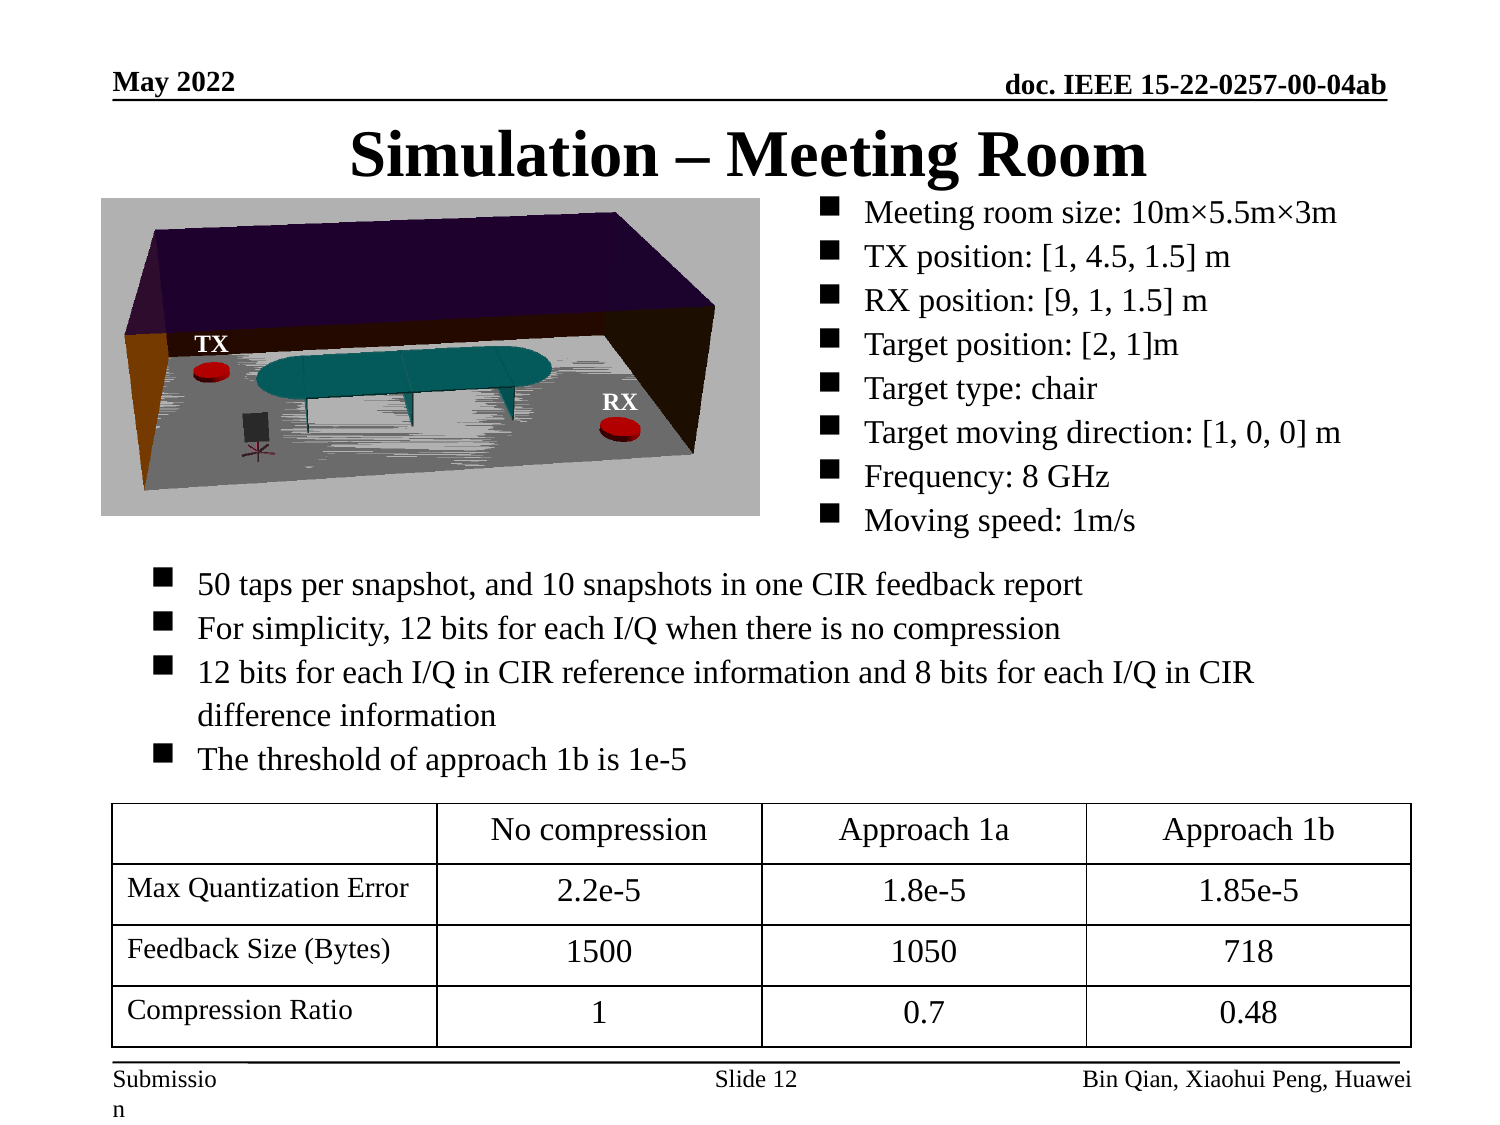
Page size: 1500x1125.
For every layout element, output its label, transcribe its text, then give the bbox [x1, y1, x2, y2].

table_cell 2.2e-5 [438, 865, 761, 924]
table_cell 1 [438, 987, 761, 1046]
table_cell 1050 [763, 926, 1086, 985]
table_cell 1.85e-5 [1087, 865, 1410, 924]
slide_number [112, 62, 375, 98]
table_cell 718 [1087, 926, 1410, 985]
text_box Simulation – Meeting Room [111, 102, 1387, 278]
table_header Approach 1b [1087, 804, 1410, 863]
table_header [113, 804, 436, 863]
slide_number Slide 12 [712, 1062, 800, 1093]
table_cell 1500 [438, 926, 761, 985]
table_header No compression [438, 804, 761, 863]
table_cell 0.7 [763, 987, 1086, 1046]
table_cell 1.8e-5 [763, 865, 1086, 924]
text_box Meeting room size: 10m×5.5m×3m TX position: [1, 4.5, 1.5] m RX position: [9, 1, 1.5] m Target position: [2, 1]m Target type: chair Target moving direction: [1, 0, 0] m Frequency: 8 GHz Moving speed: 1m/s [802, 179, 1471, 546]
table_cell 0.48 [1087, 987, 1410, 1046]
table_header Approach 1a [763, 804, 1086, 863]
table_cell Max Quantization Error [113, 865, 436, 924]
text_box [100, 197, 760, 516]
table_cell Feedback Size (Bytes) [113, 926, 436, 985]
footer Bin Qian, Xiaohui Peng, Huawei [900, 1062, 1413, 1093]
text_box 50 taps per snapshot, and 10 snapshots in one CIR feedback report For simplicity, 12 bits for each I/Q when there is no compression 12 bits for each I/Q in CIR reference information and 8 bits for each I/Q in CIR difference information The threshold of approach 1b is 1e-5 [135, 550, 1341, 785]
table_cell Compression Ratio [113, 987, 436, 1046]
